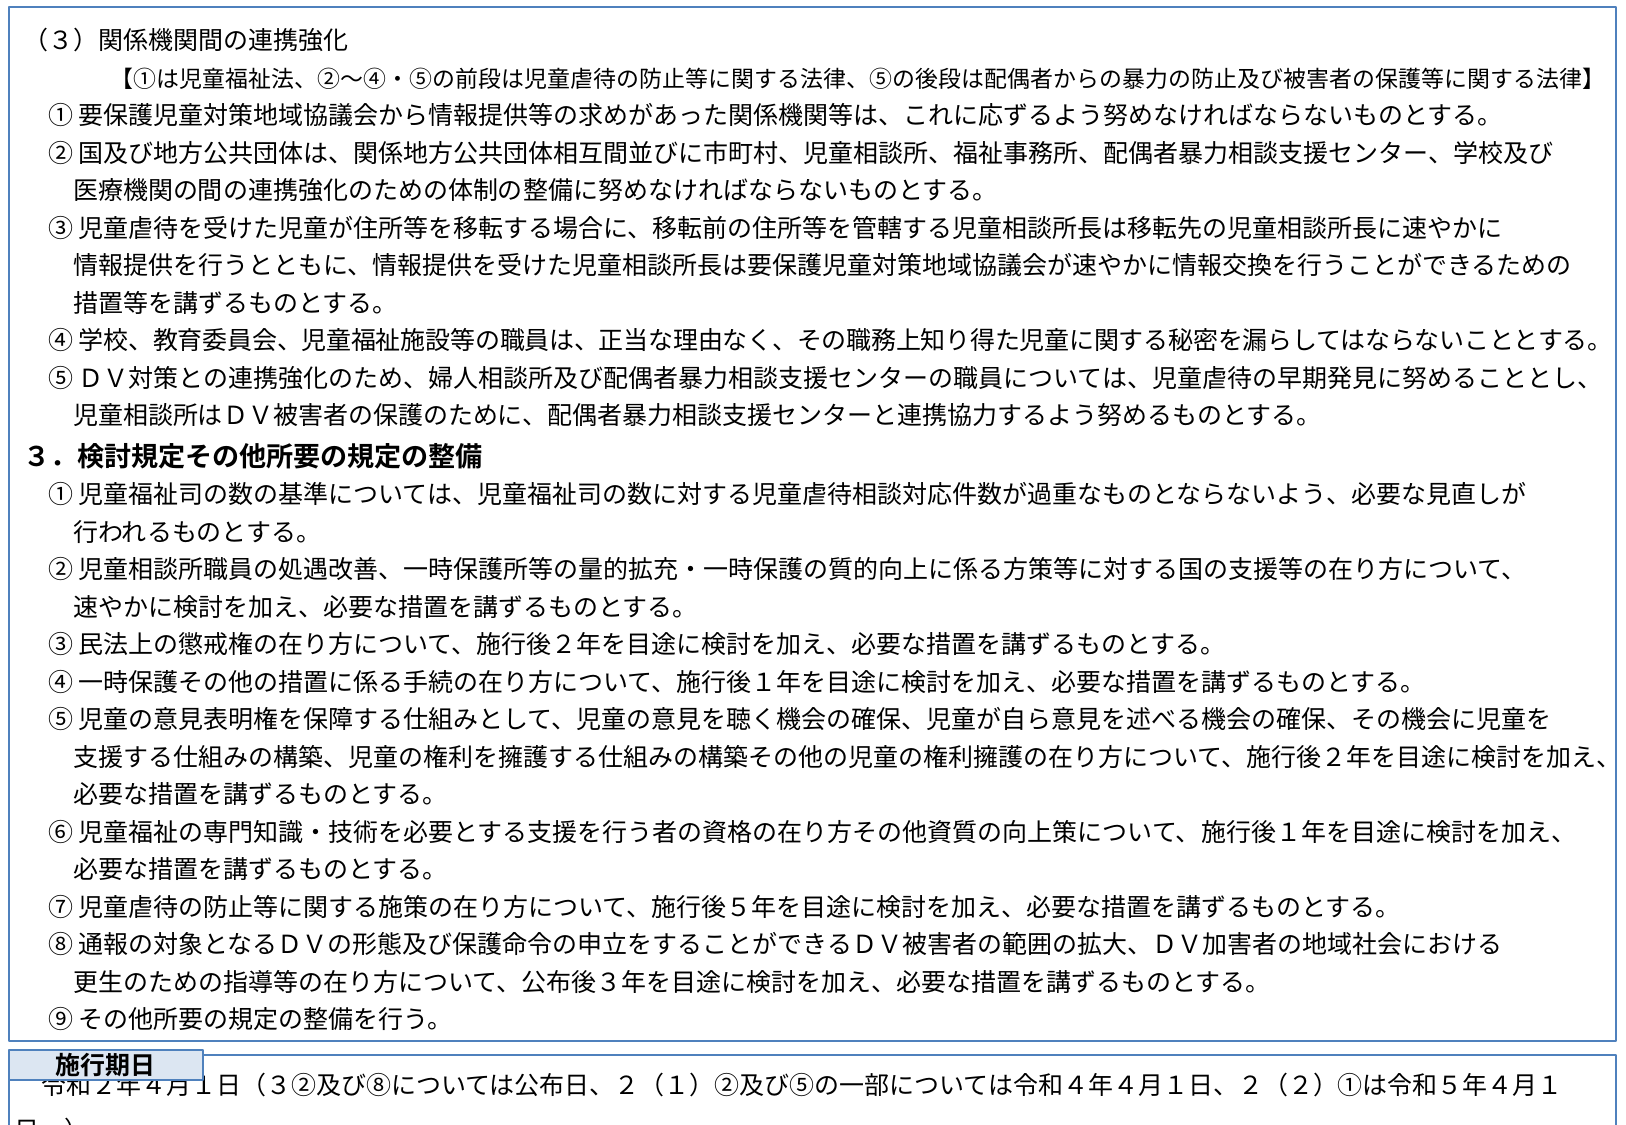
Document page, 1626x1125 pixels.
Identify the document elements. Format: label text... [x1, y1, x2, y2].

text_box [8, 1049, 1617, 1119]
text_box （３）関係機関間の連携強化 【①は児童福祉法、②～④・⑤の前段は児童虐待の防止等に関する法律、⑤の後段は配偶者からの暴力の防止及び被害者の保護等に関する法律】 ① 要保護児童対策地域協議会から情報提供等の求めがあった関係機関等は、これに応ずるよう努めなければならないものとする。 ② 国及び地方公共団体は、関係地方公共団体相互間並びに市町村、児童相談所、福祉事務所、配偶者暴力相談支援センター、学校及び 医療機関の間の連携強化のための体制の整備に努めなければならないものとする。 ③ 児童虐待を受けた児童が住所等を移転する場合に、移転前の住所等を管轄する児童相談所長は移転先の児童相談所長に速やかに 情報提供を行うとともに、情報提供を受けた児童相談所長は要保護児童対策地域協議会が速やかに情報交換を行うことができるための 措置等を講ずるものとする。 ④ 学校、教育委員会、児童福祉施設等の職員は、正当な理由なく、その職務上知り得た児童に関する秘密を漏らしてはならないこととする。 ⑤ ＤＶ対策との連携強化のため、婦人相談所及び配偶者暴力相談支援センターの職員については、児童虐待の早期発見に努めることとし、 児童相談所はＤＶ被害者の保護のために、配偶者暴力相談支援センターと連携協力するよう努めるものとする。 ３．検討規定その他所要の規定の整備 ① 児童福祉司の数の基準については、児童福祉司の数に対する児童虐待相談対応件数が過重なものとならないよう、必要な見直しが 行われるものとする。 ② 児童相談所職員の処遇改善、一時保護所等の量的拡充・一時保護の質的向上に係る方策等に対する国の支援等の在り方について、 速やかに検討を加え、必要な措置を講ずるものとする。 ③ 民法上の懲戒権の在り方について、施行後２年を目途に検討を加え、必要な措置を講ずるものとする。 ④ 一時保護その他の措置に係る手続の在り方について、施行後１年を目途に検討を加え、必要な措置を講ずるものとする。 ⑤ 児童の意見表明権を保障する仕組みとして、児童の意見を聴く機会の確保、児童が自ら意見を述べる機会の確保、その機会に児童を 支援する仕組みの構築、児童の権利を擁護する仕組みの構築その他の児童の権利擁護の在り方について、施行後２年を目途に検討を加え、 必要な措置を講ずるものとする。 ⑥ 児童福祉の専門知識・技術を必要とする支援を行う者の資格の在り方その他資質の向上策について、施行後１年を目途に検討を加え、 必要な措置を講ずるものとする。 ⑦ 児童虐待の防止等に関する施策の在り方について、施行後５年を目途に検討を加え、必要な措置を講ずるものとする。 ⑧ 通報の対象となるＤＶの形態及び保護命令の申立をすることができるＤＶ被害者の範囲の拡大、ＤＶ加害者の地域社会における 更生のための指導等の在り方について、公布後３年を目途に検討を加え、必要な措置を講ずるものとする。 ⑨ その他所要の規定の整備を行う。 [7, 0, 1625, 981]
text_box [7, 975, 1618, 1043]
